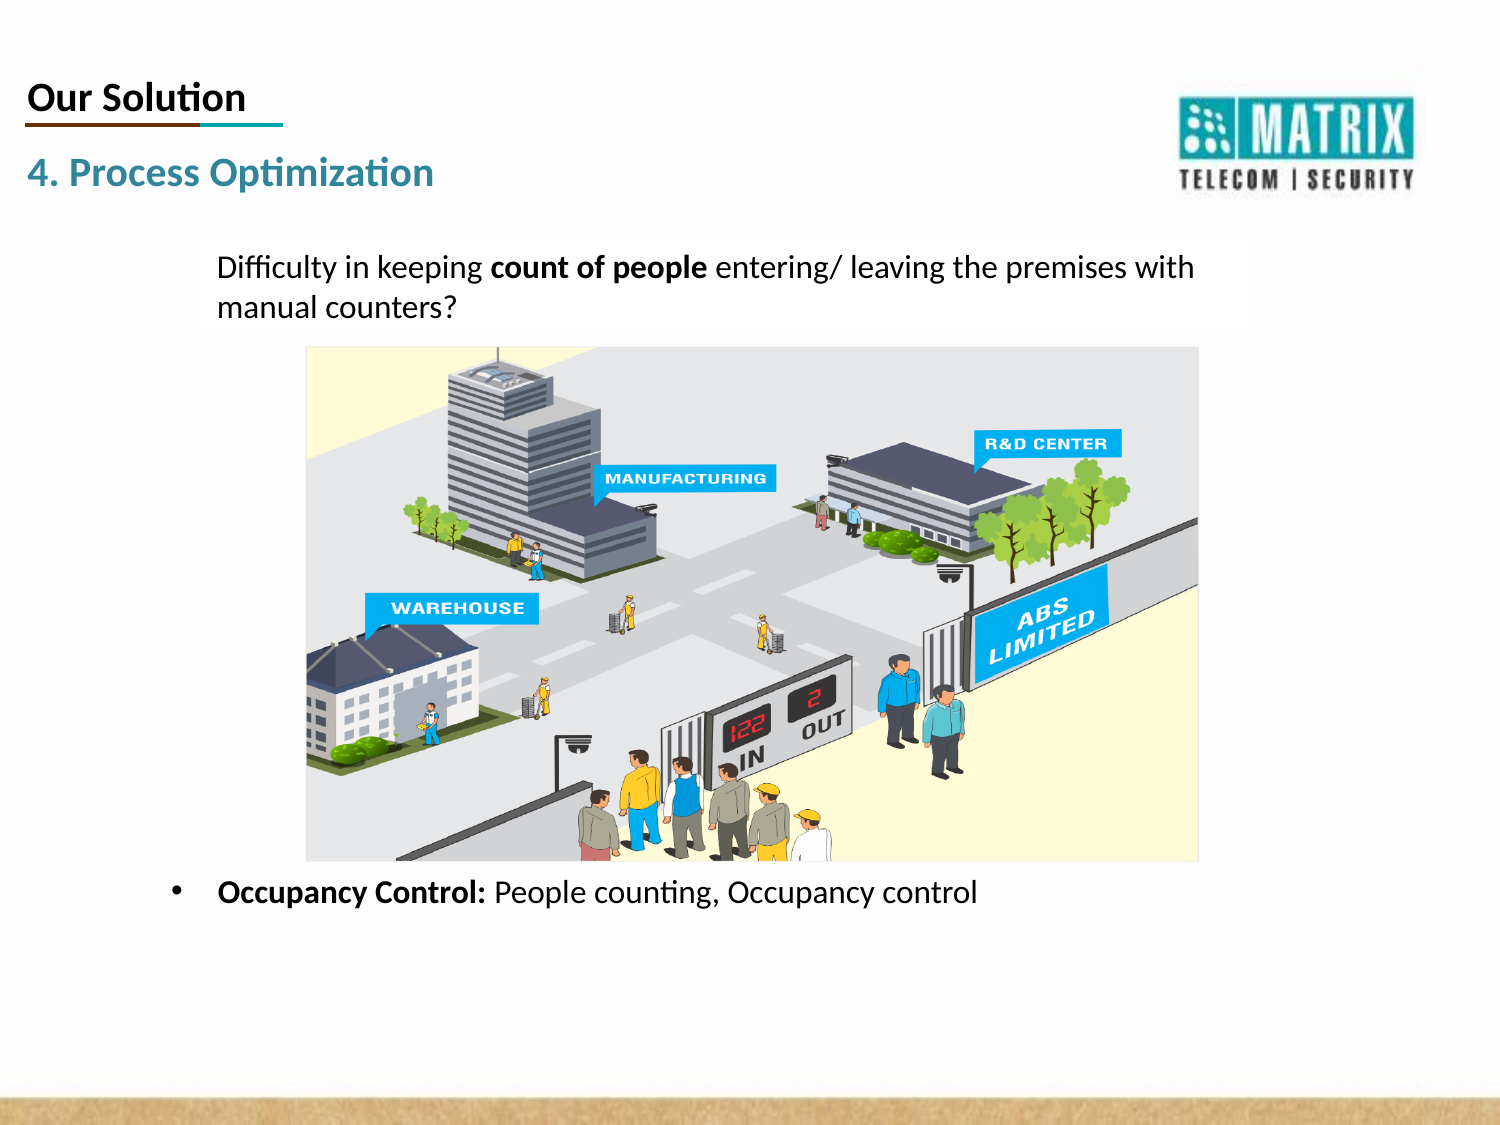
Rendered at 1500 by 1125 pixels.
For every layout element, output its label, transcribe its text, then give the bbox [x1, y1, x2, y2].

text_box 4. Process Optimization [12, 112, 802, 203]
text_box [12, 62, 325, 128]
text_box Difficulty in keeping count of people entering/ leaving the premises with manual counters? [202, 237, 1251, 333]
text_box Occupancy Control: People counting, Occupancy control [156, 862, 1419, 918]
picture [0, 0, 1500, 1125]
